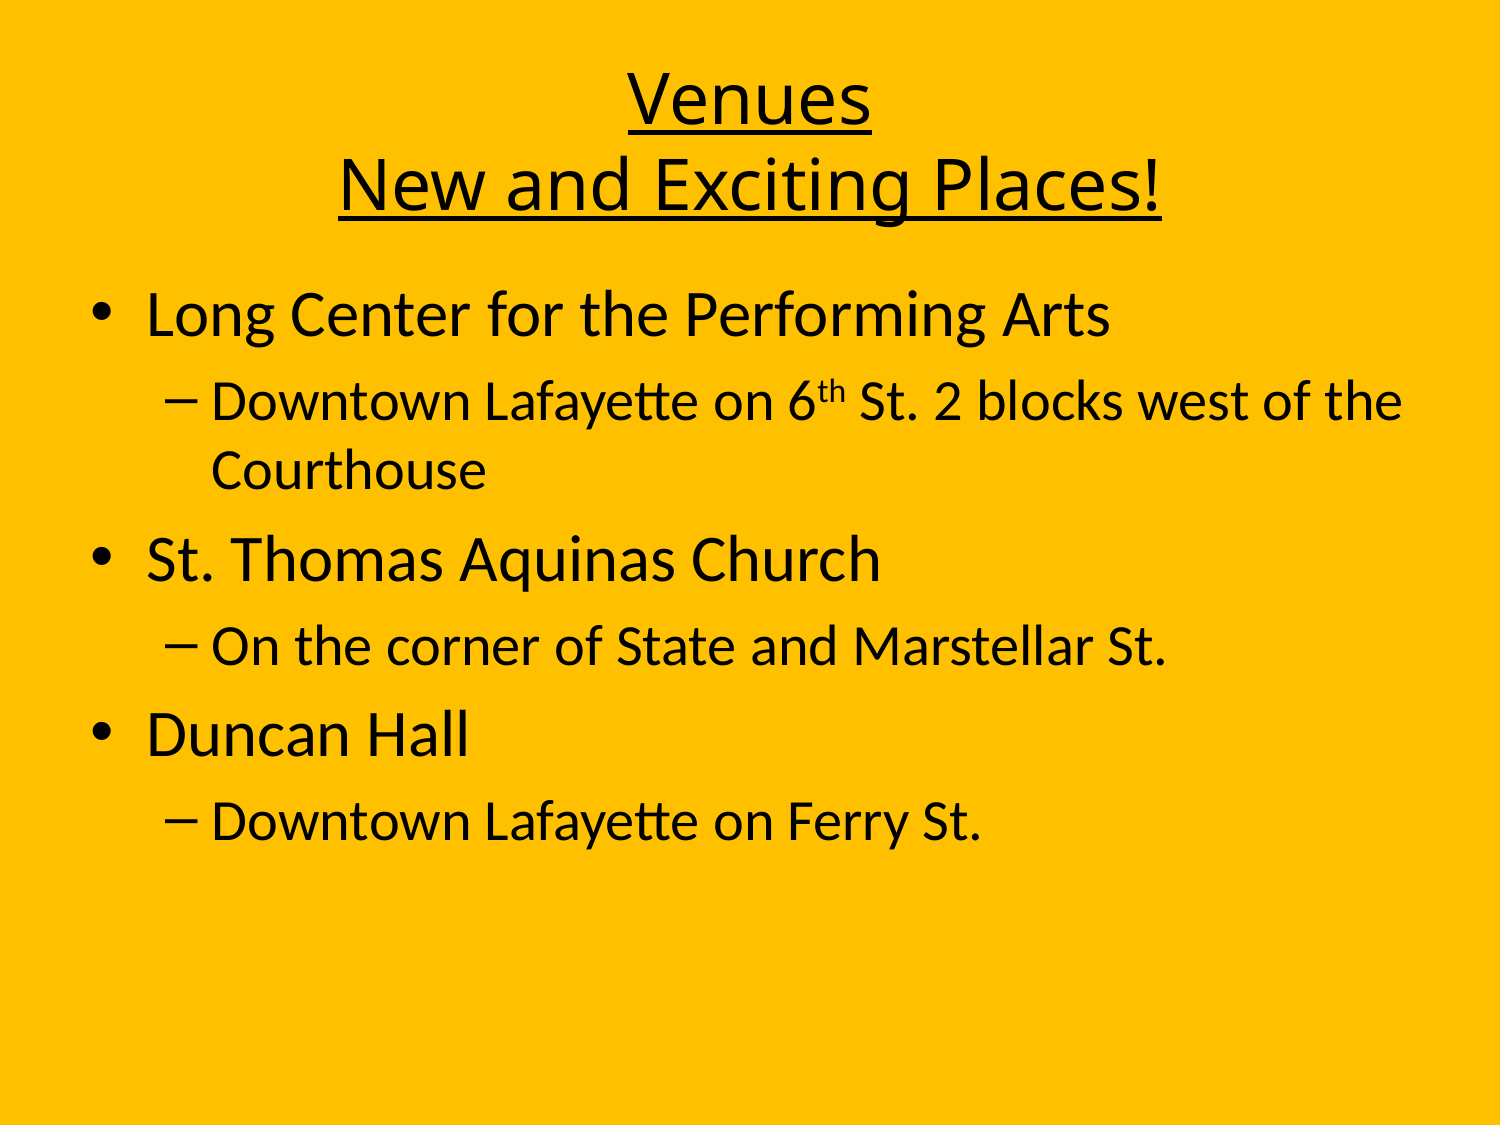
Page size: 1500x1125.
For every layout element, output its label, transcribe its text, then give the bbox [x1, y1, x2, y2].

title Venues New and Exciting Places! [75, 45, 1425, 233]
list Long Center for the Performing Arts Downtown Lafayette on 6th St. 2 blocks west of the Courthouse St. Thomas Aquinas Church On the corner of State and Marstellar St. Duncan Hall Downtown Lafayette on Ferry St. [75, 262, 1425, 1005]
